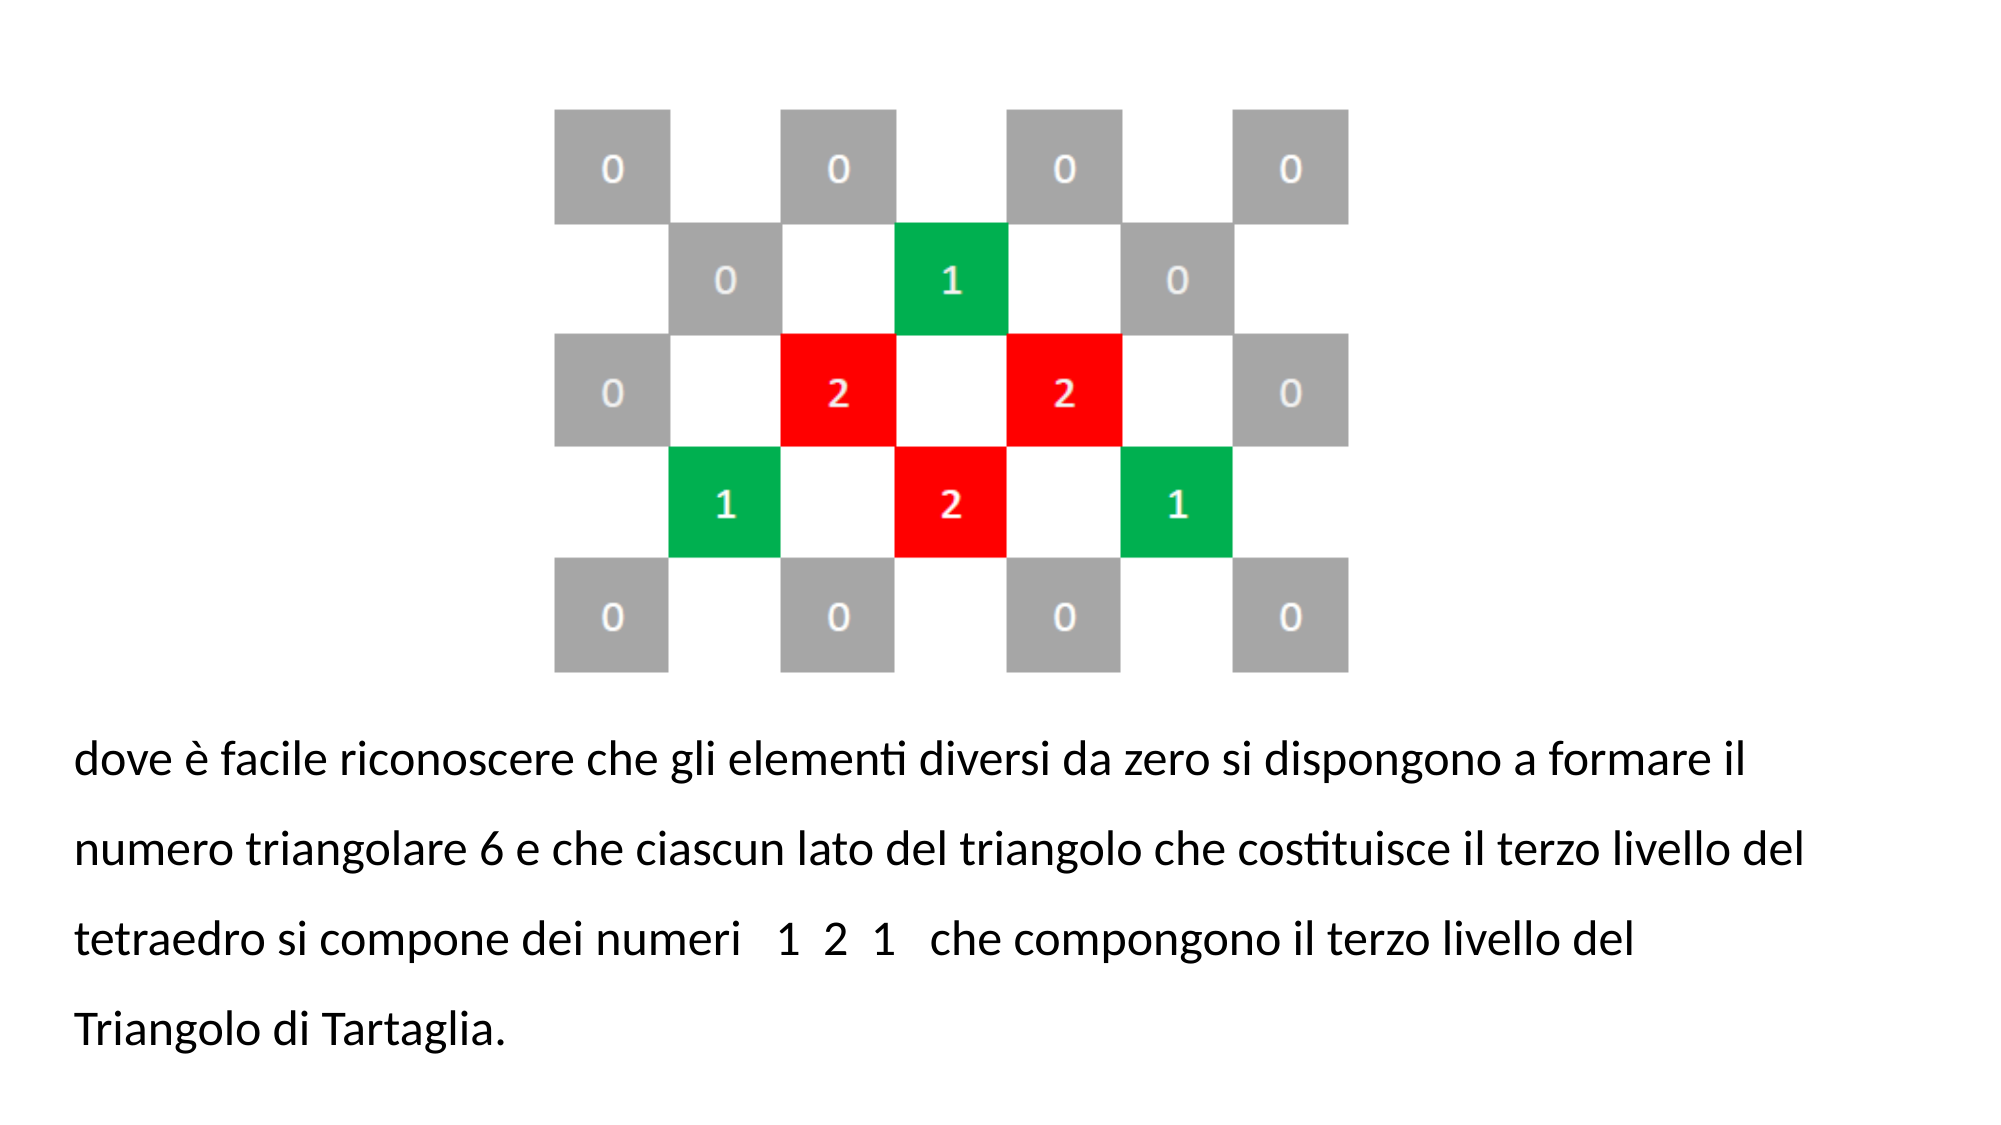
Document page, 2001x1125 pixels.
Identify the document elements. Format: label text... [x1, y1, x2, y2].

picture [536, 95, 1364, 686]
text_box dove è facile riconoscere che gli elementi diversi da zero si dispongono a formare il numero triangolare 6 e che ciascun lato del triangolo che costituisce il terzo livello del tetraedro si compone dei numeri 1 2 1 che compongono il terzo livello del Triangolo di Tartaglia. [58, 687, 1825, 1063]
